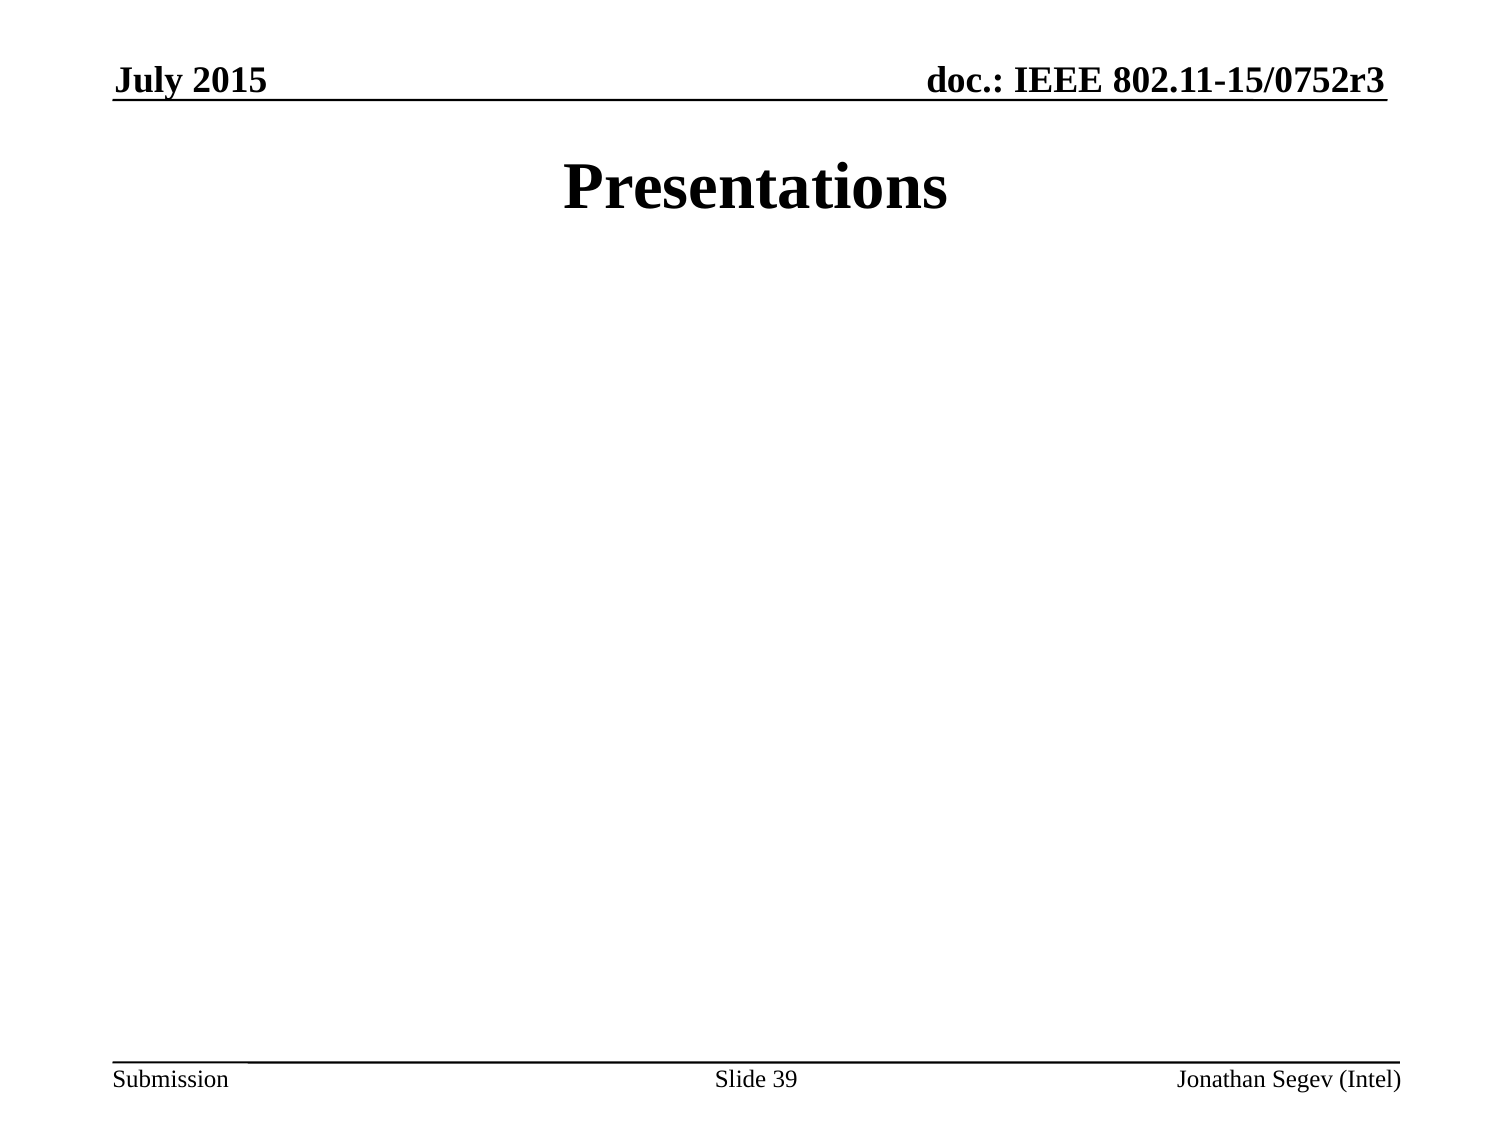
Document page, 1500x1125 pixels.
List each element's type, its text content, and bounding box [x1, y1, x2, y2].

slide_number Slide 39 [712, 1061, 800, 1093]
title Presentations [118, 94, 1394, 270]
footer Jonathan Segev (Intel) [949, 1061, 1402, 1093]
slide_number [114, 54, 283, 101]
